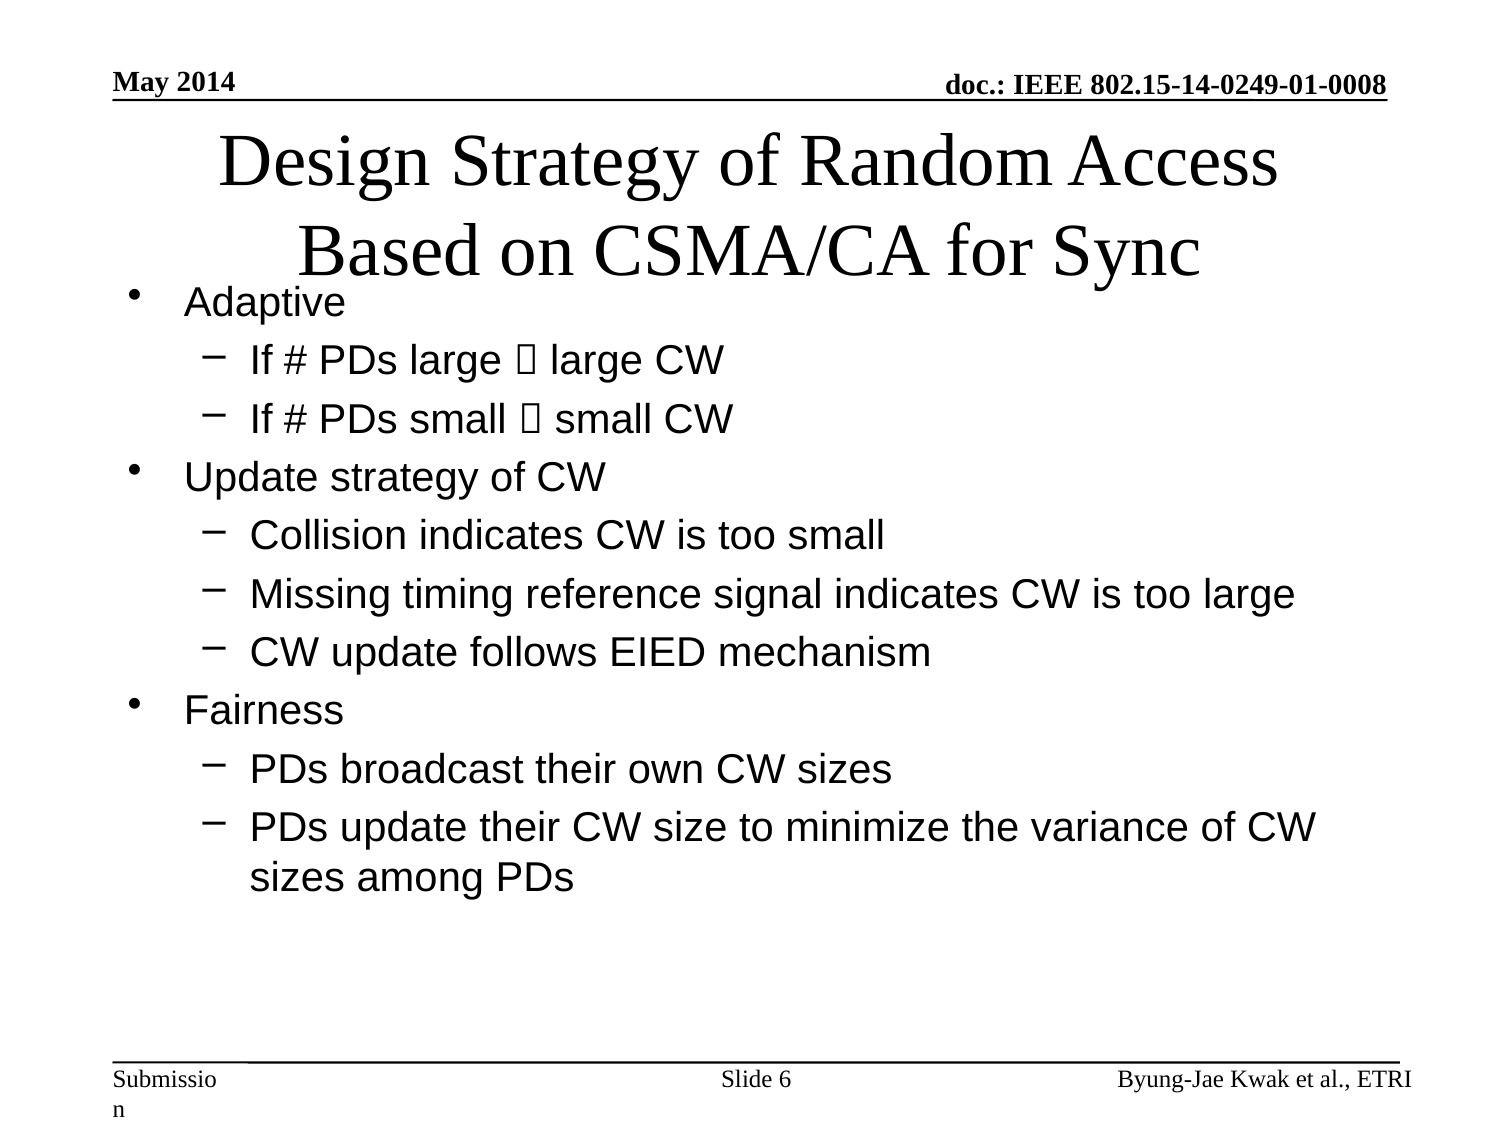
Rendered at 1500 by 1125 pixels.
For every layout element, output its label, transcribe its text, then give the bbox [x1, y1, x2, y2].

list Adaptive If # PDs large  large CW If # PDs small  small CW Update strategy of CW Collision indicates CW is too small Missing timing reference signal indicates CW is too large CW update follows EIED mechanism Fairness PDs broadcast their own CW sizes PDs update their CW size to minimize the variance of CW sizes among PDs [112, 267, 1388, 1035]
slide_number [112, 62, 375, 98]
slide_number Slide 6 [712, 1062, 800, 1093]
footer Byung-Jae Kwak et al., ETRI [900, 1062, 1413, 1093]
title Design Strategy of Random Access Based on CSMA/CA for Sync [112, 112, 1388, 267]
